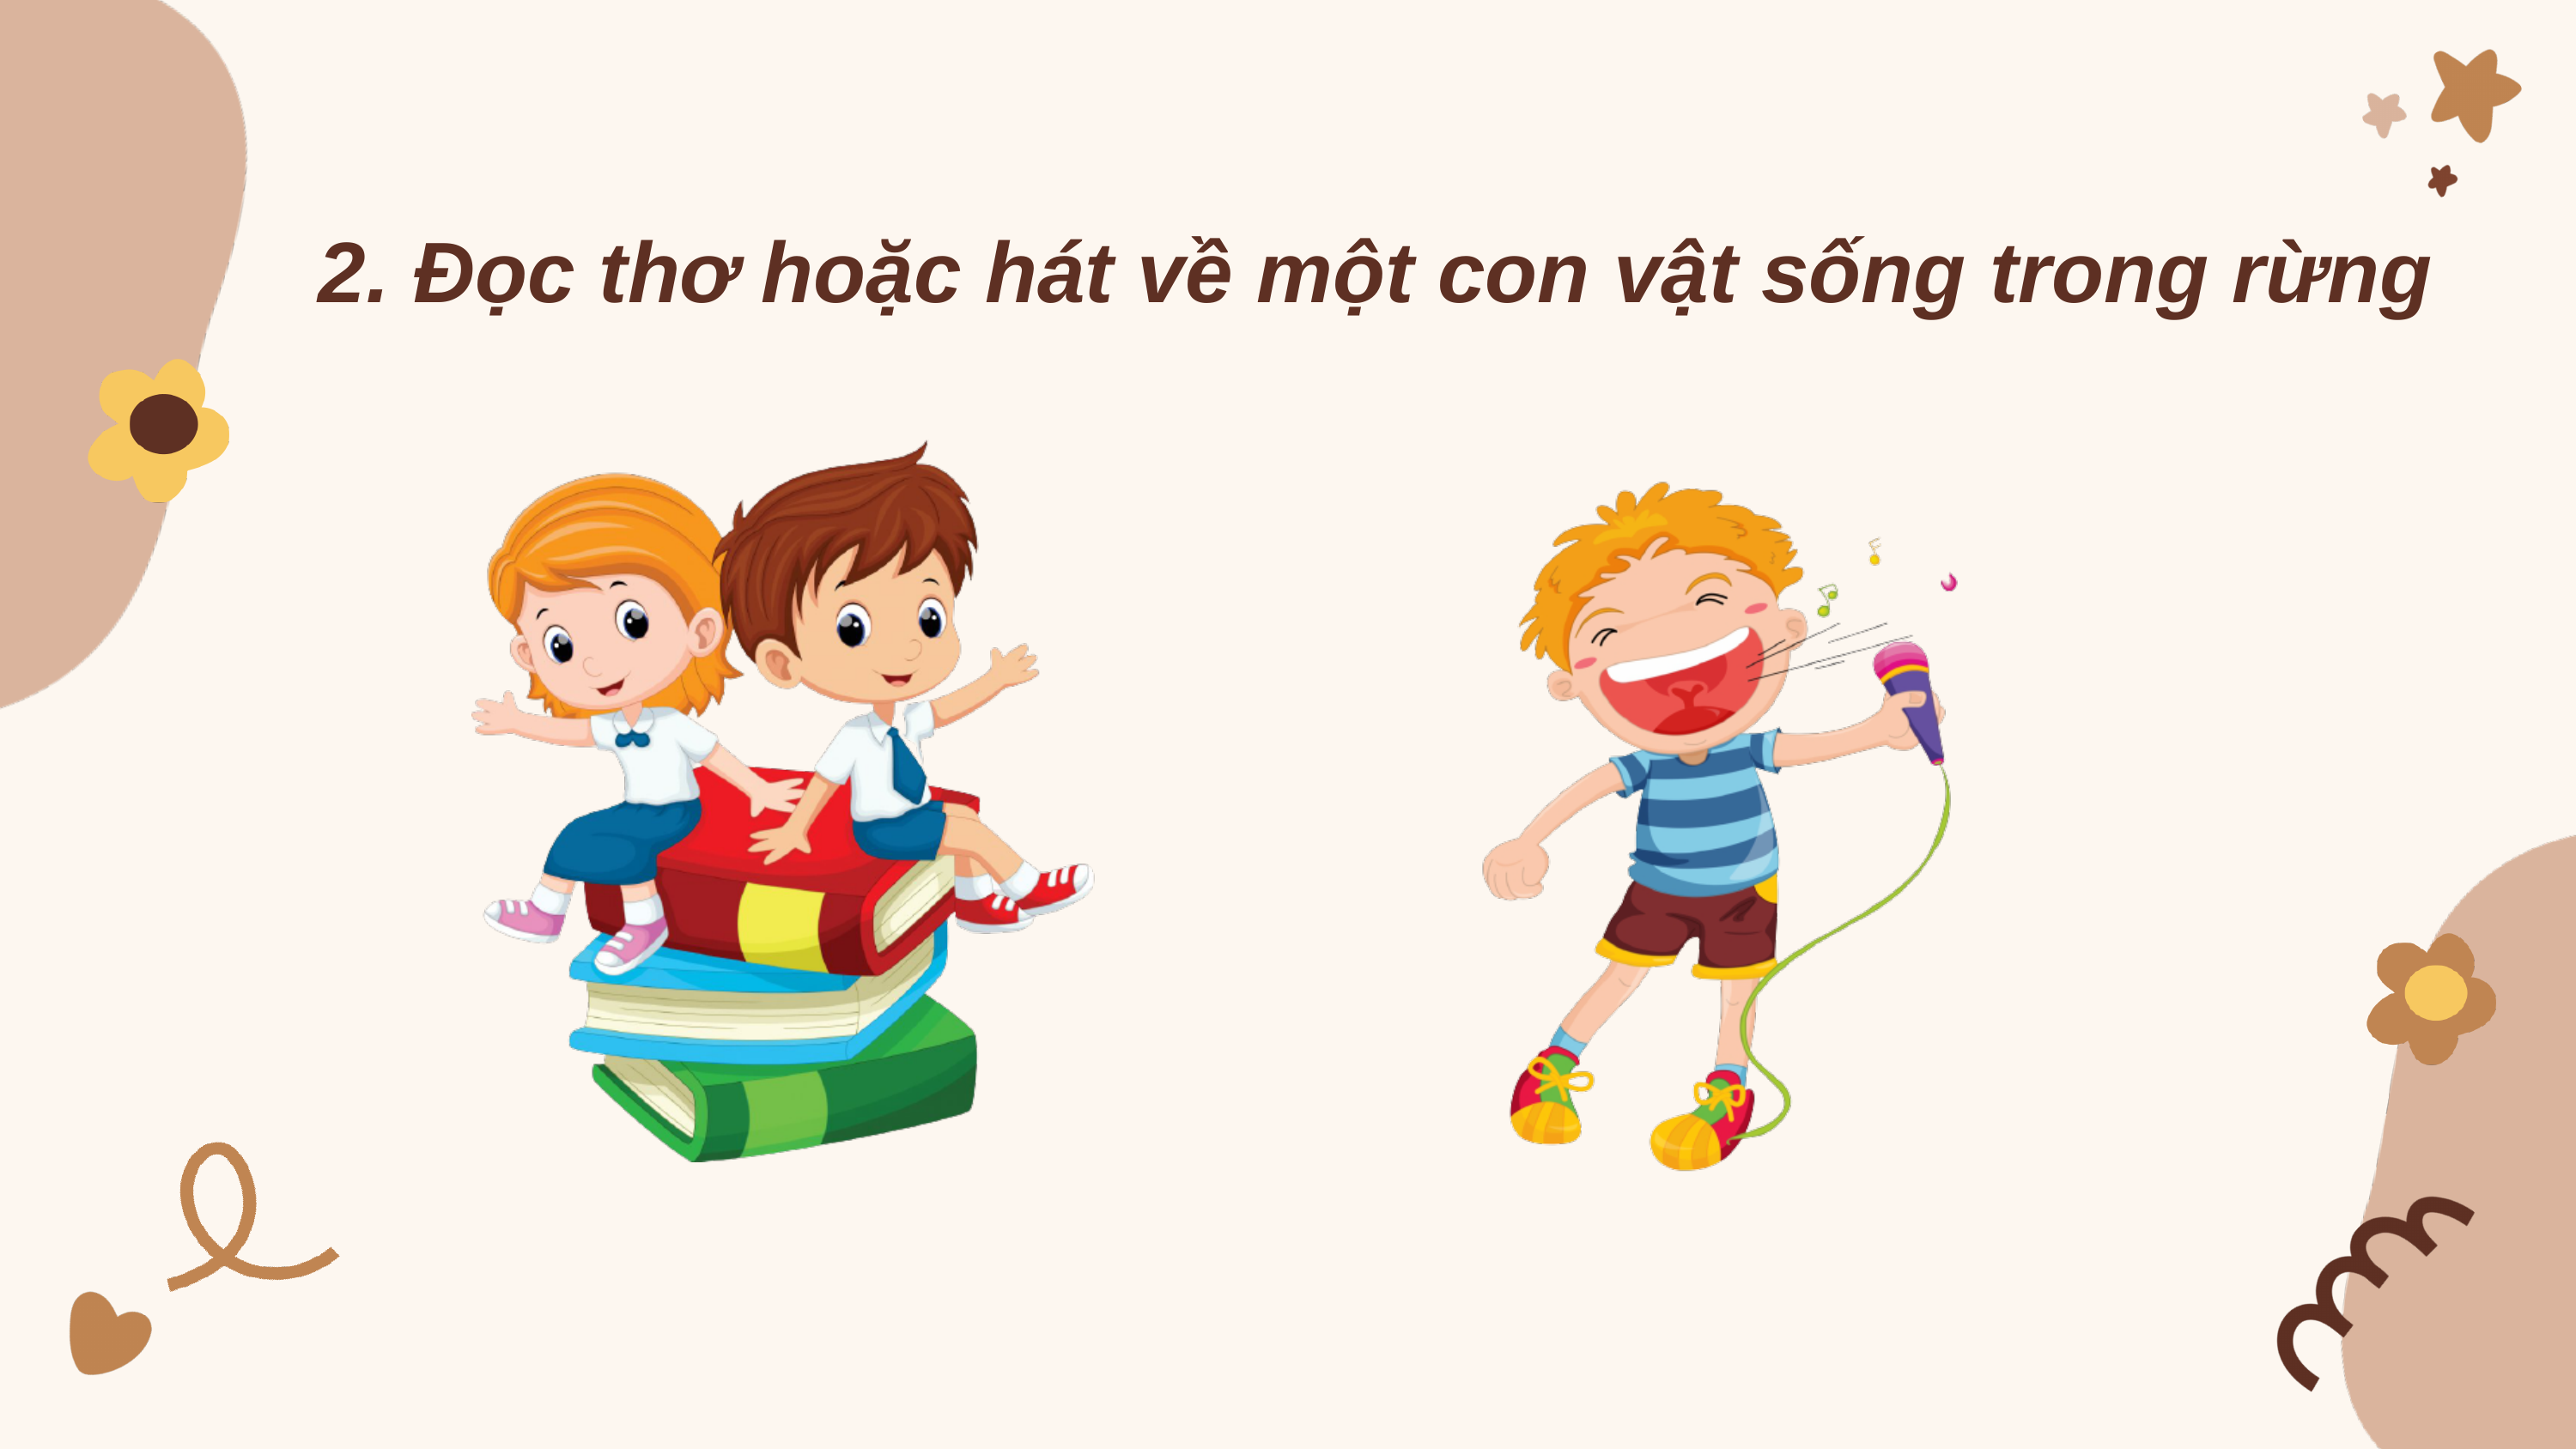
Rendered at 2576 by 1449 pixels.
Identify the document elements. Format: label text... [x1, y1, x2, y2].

picture [2251, 766, 2576, 1449]
picture [1459, 430, 2044, 1200]
picture [471, 440, 1096, 1162]
picture [0, 0, 313, 801]
picture [116, 1113, 341, 1337]
picture [46, 1282, 158, 1393]
picture [2352, 25, 2549, 212]
text_box 2. Đọc thơ hoặc hát về một con vật sống trong rừng [317, 185, 2455, 320]
